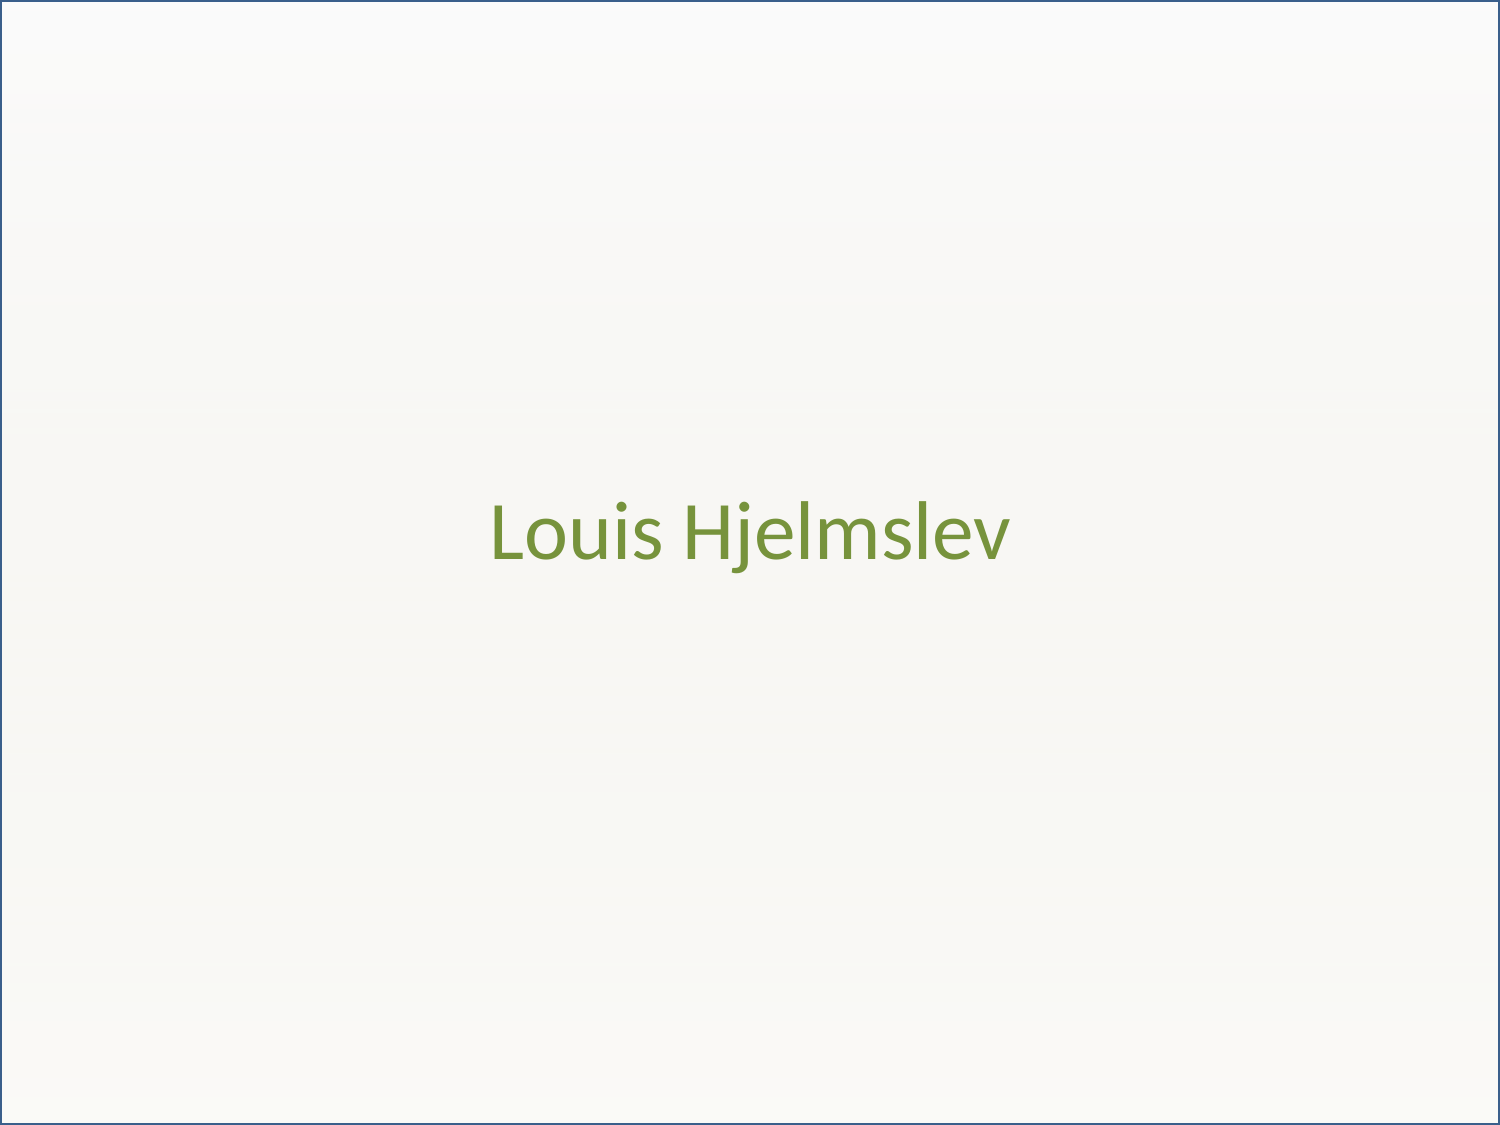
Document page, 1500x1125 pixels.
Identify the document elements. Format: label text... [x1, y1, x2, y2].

title Louis Hjelmslev [171, 432, 1331, 621]
text_box [0, 0, 1500, 1125]
